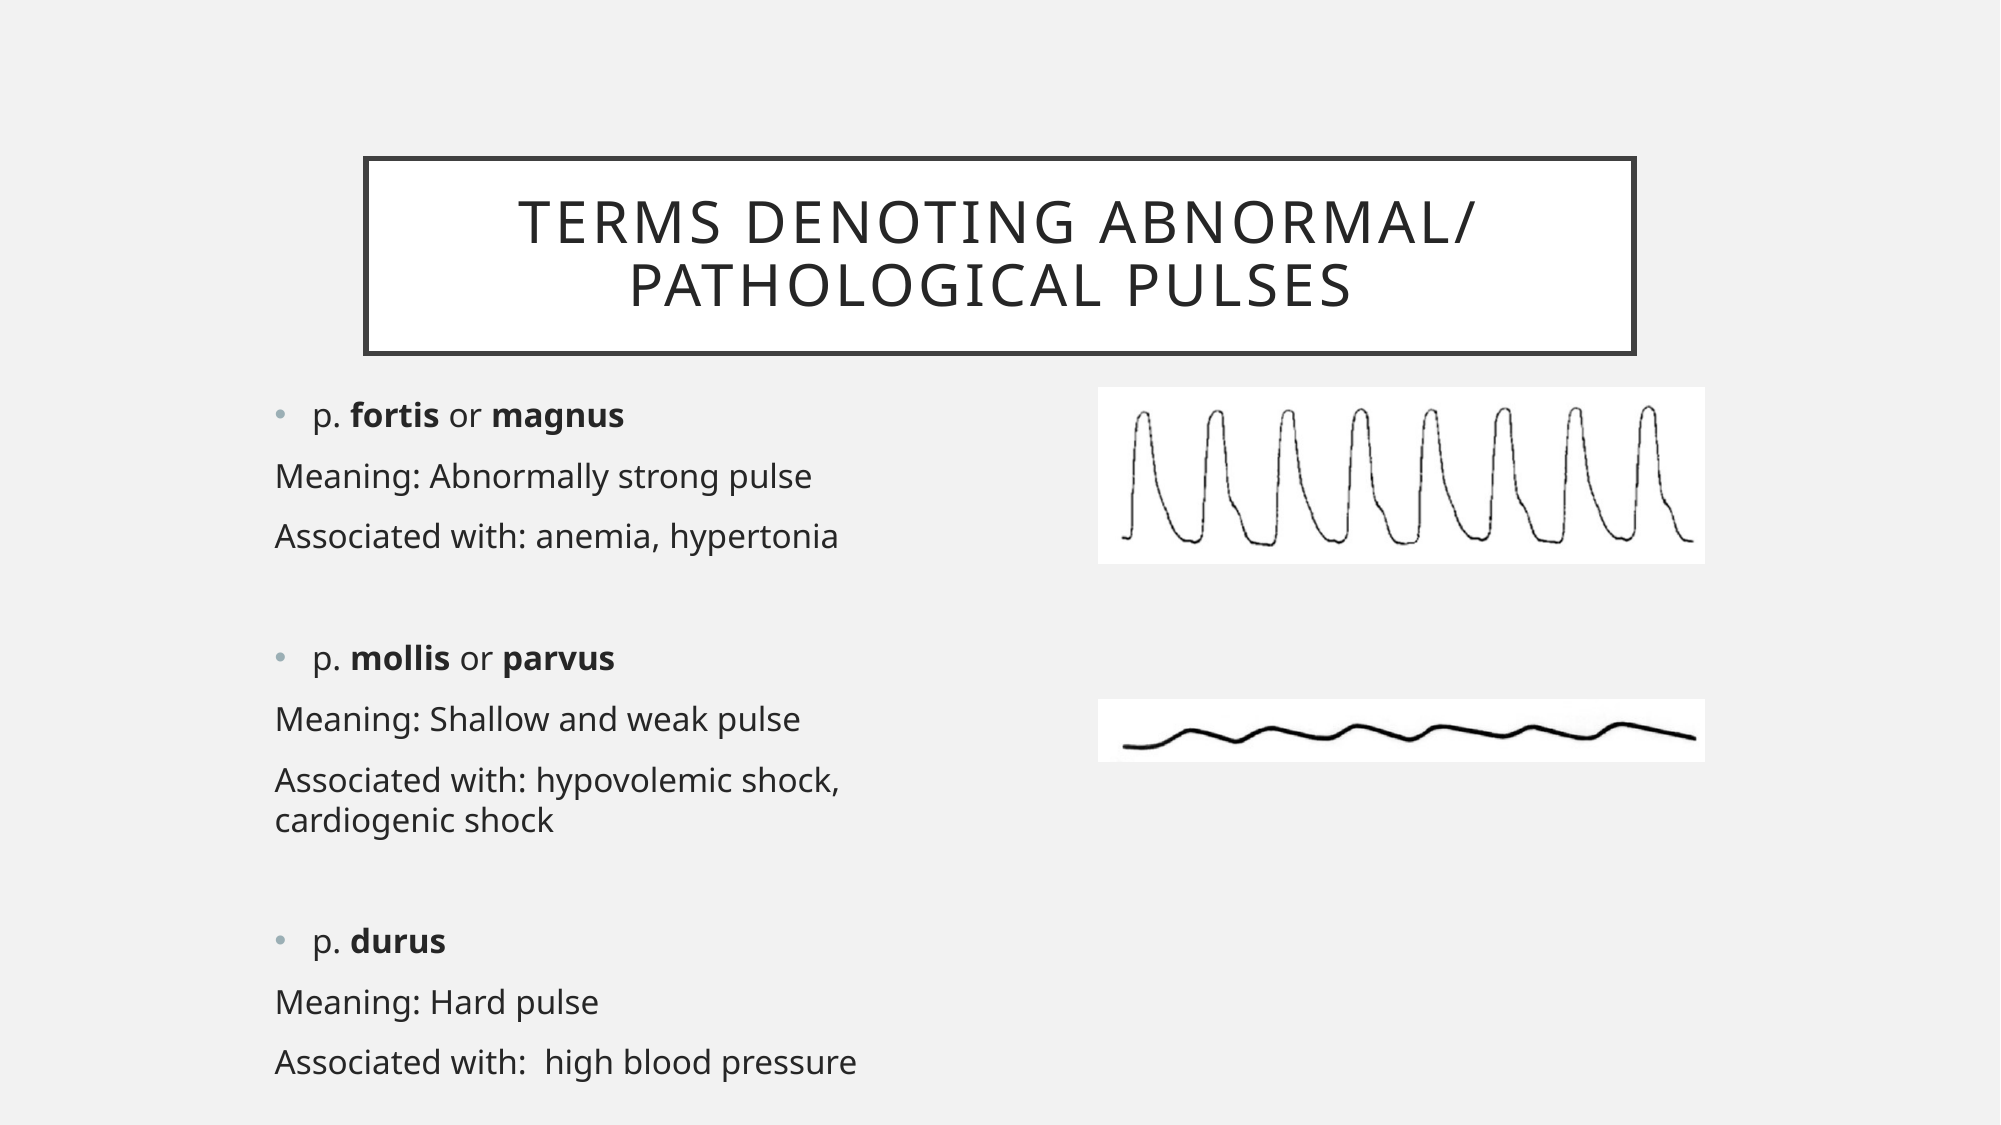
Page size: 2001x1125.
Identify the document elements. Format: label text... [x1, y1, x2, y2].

picture [1098, 699, 1705, 762]
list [1098, 387, 1705, 564]
list p. fortis or magnus Meaning: Abnormally strong pulse Associated with: anemia, hypertonia p. mollis or parvus Meaning: Shallow and weak pulse Associated with: hypovolemic shock, cardiogenic shock p. durus Meaning: Hard pulse Associated with: high blood pressure [259, 386, 961, 896]
title TERMS DENOTING ABNORMAL/PATHOLOGICAL PULSES [363, 156, 1637, 356]
